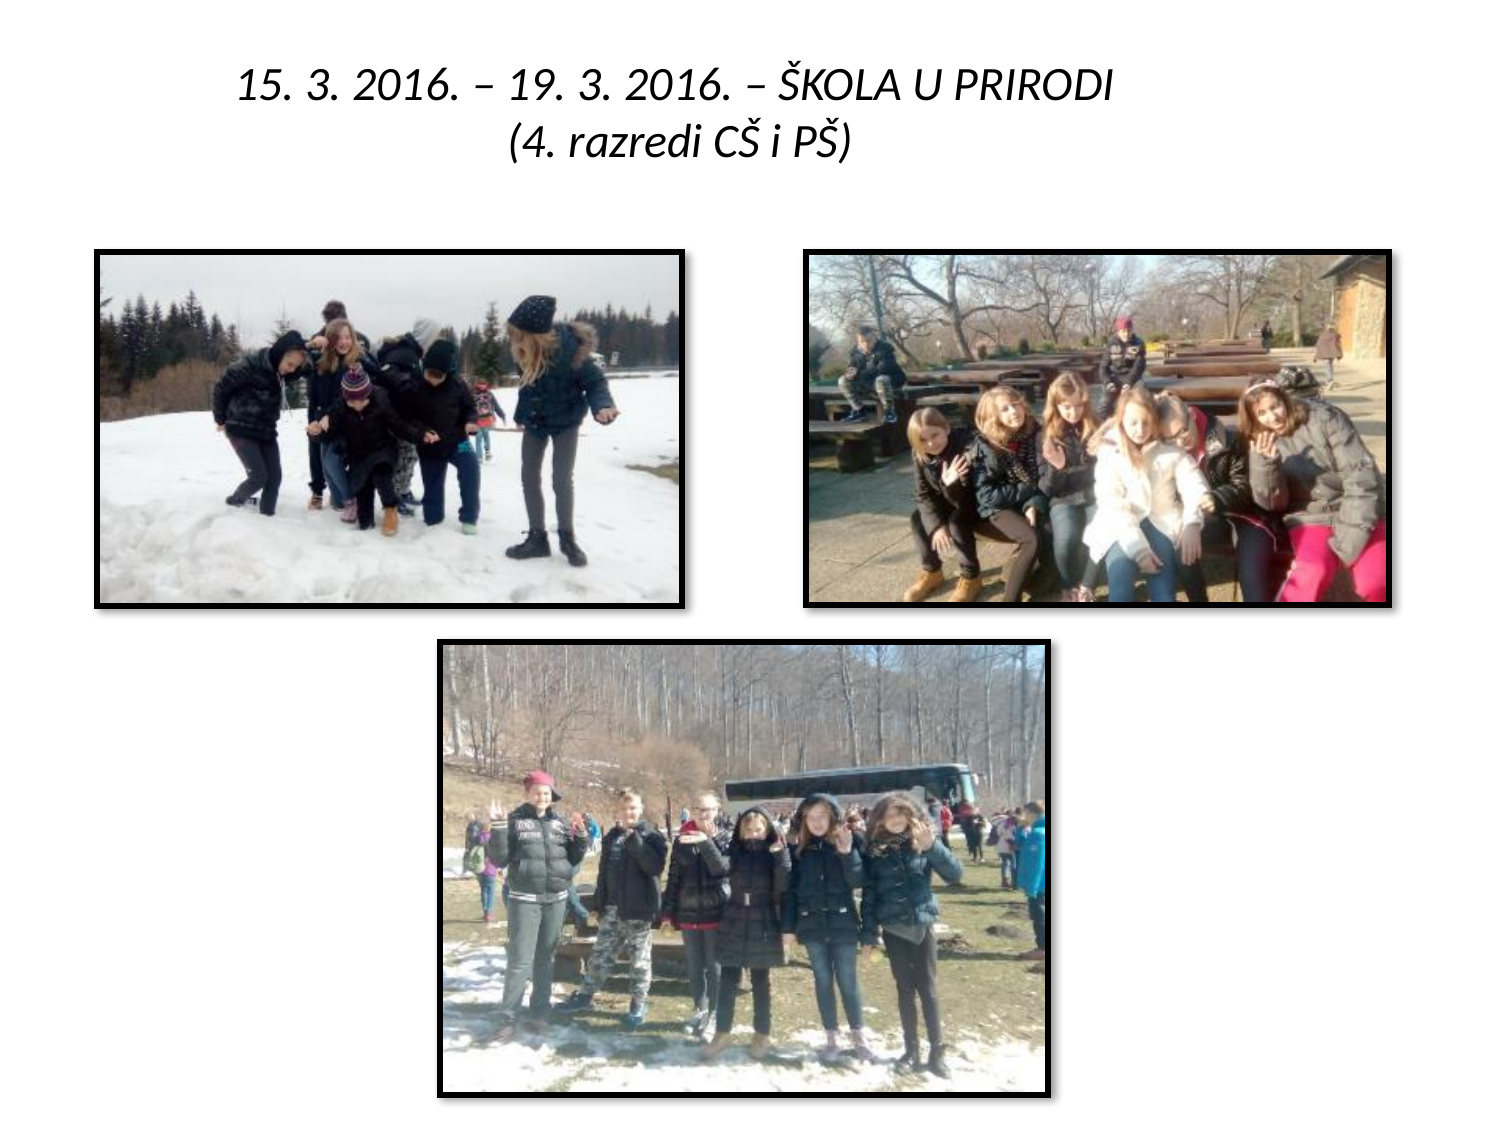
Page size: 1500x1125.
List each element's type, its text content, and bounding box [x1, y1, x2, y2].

picture [808, 255, 1387, 602]
picture [442, 644, 1046, 1092]
picture [100, 255, 680, 603]
title 15. 3. 2016. – 19. 3. 2016. – ŠKOLA U PRIRODI (4. razredi CŠ i PŠ) [0, 45, 1350, 233]
